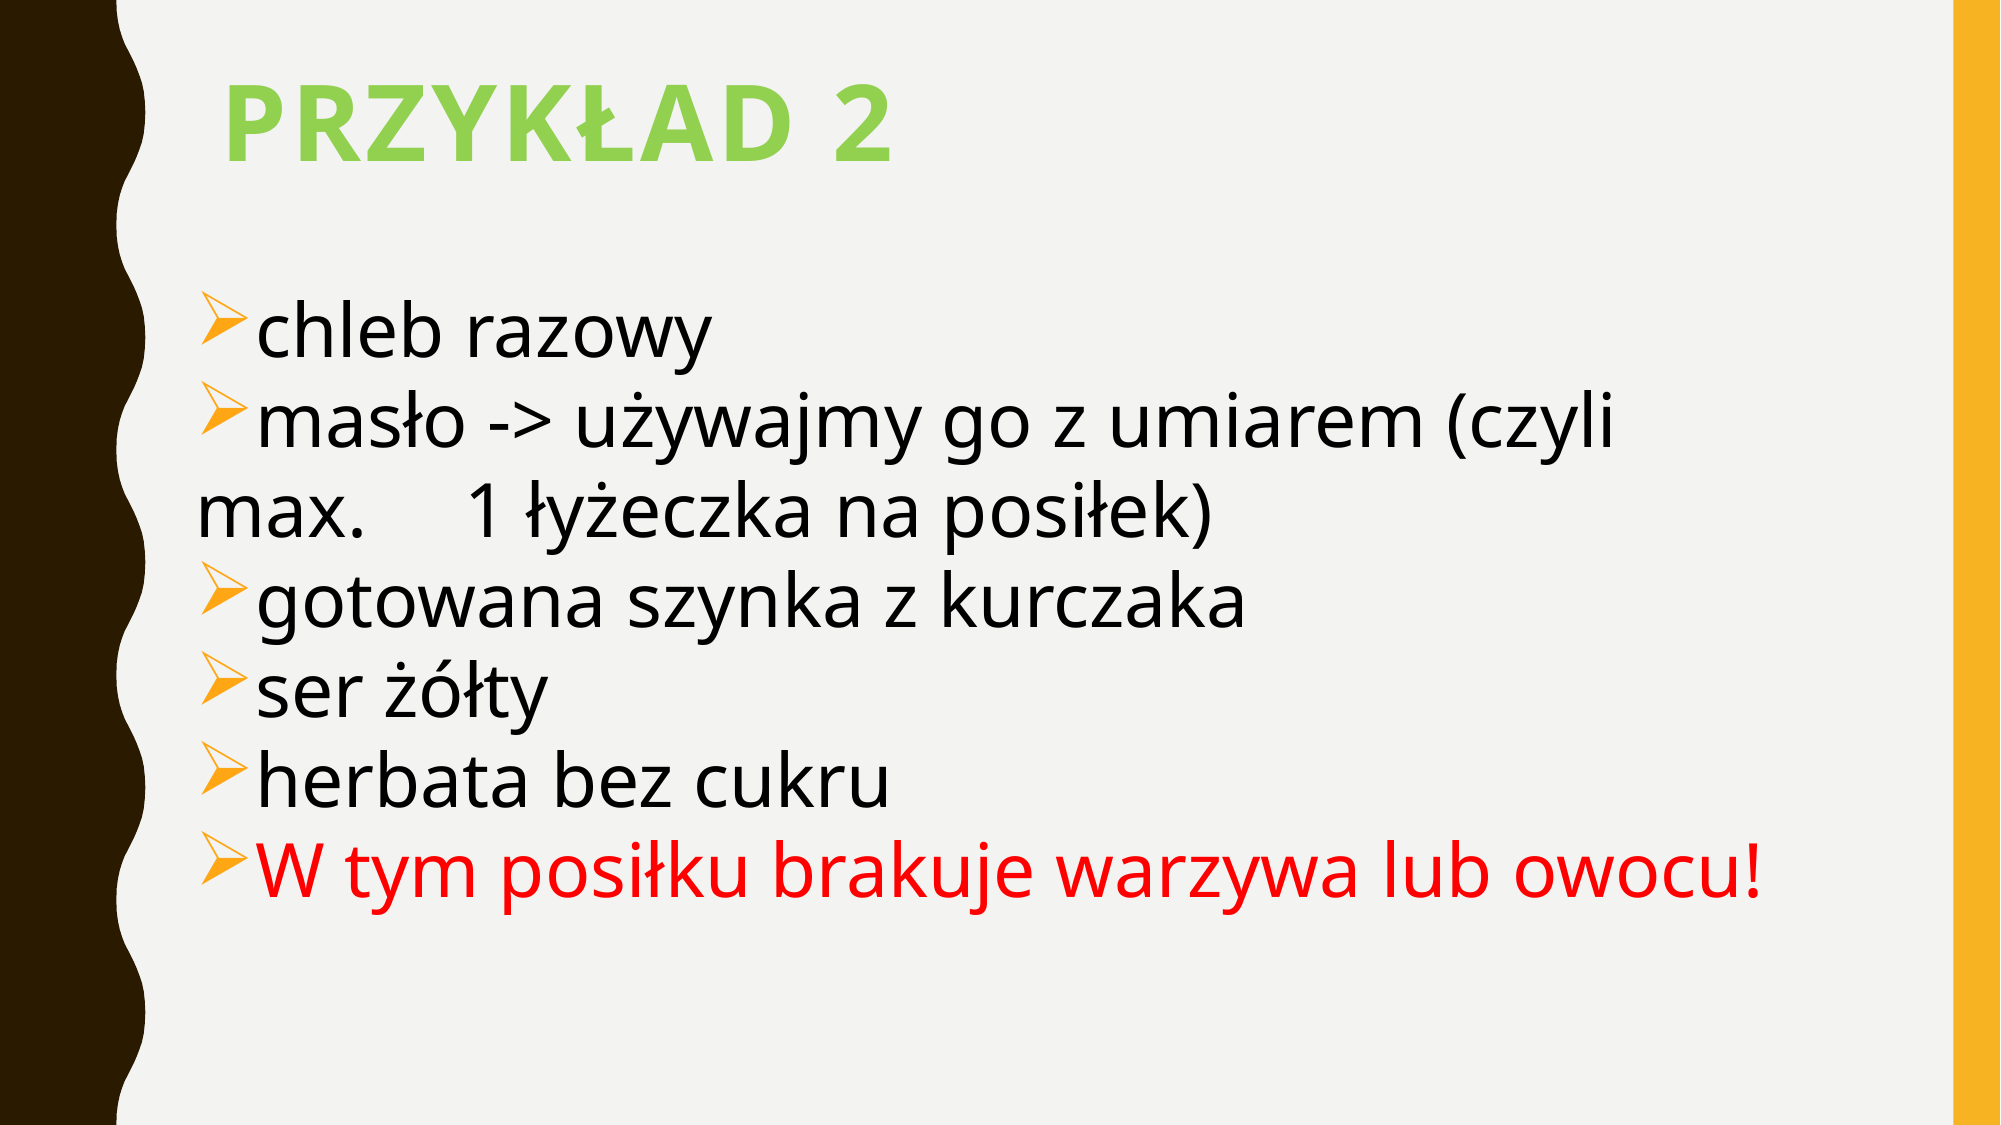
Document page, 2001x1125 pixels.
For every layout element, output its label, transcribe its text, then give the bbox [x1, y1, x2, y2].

title Przykład 2 [205, 62, 1875, 308]
text_box chleb razowy masło -> używajmy go z umiarem (czyli max. 1 łyżeczka na posiłek) gotowana szynka z kurczaka ser żółty herbata bez cukru W tym posiłku brakuje warzywa lub owocu! [180, 274, 1820, 920]
